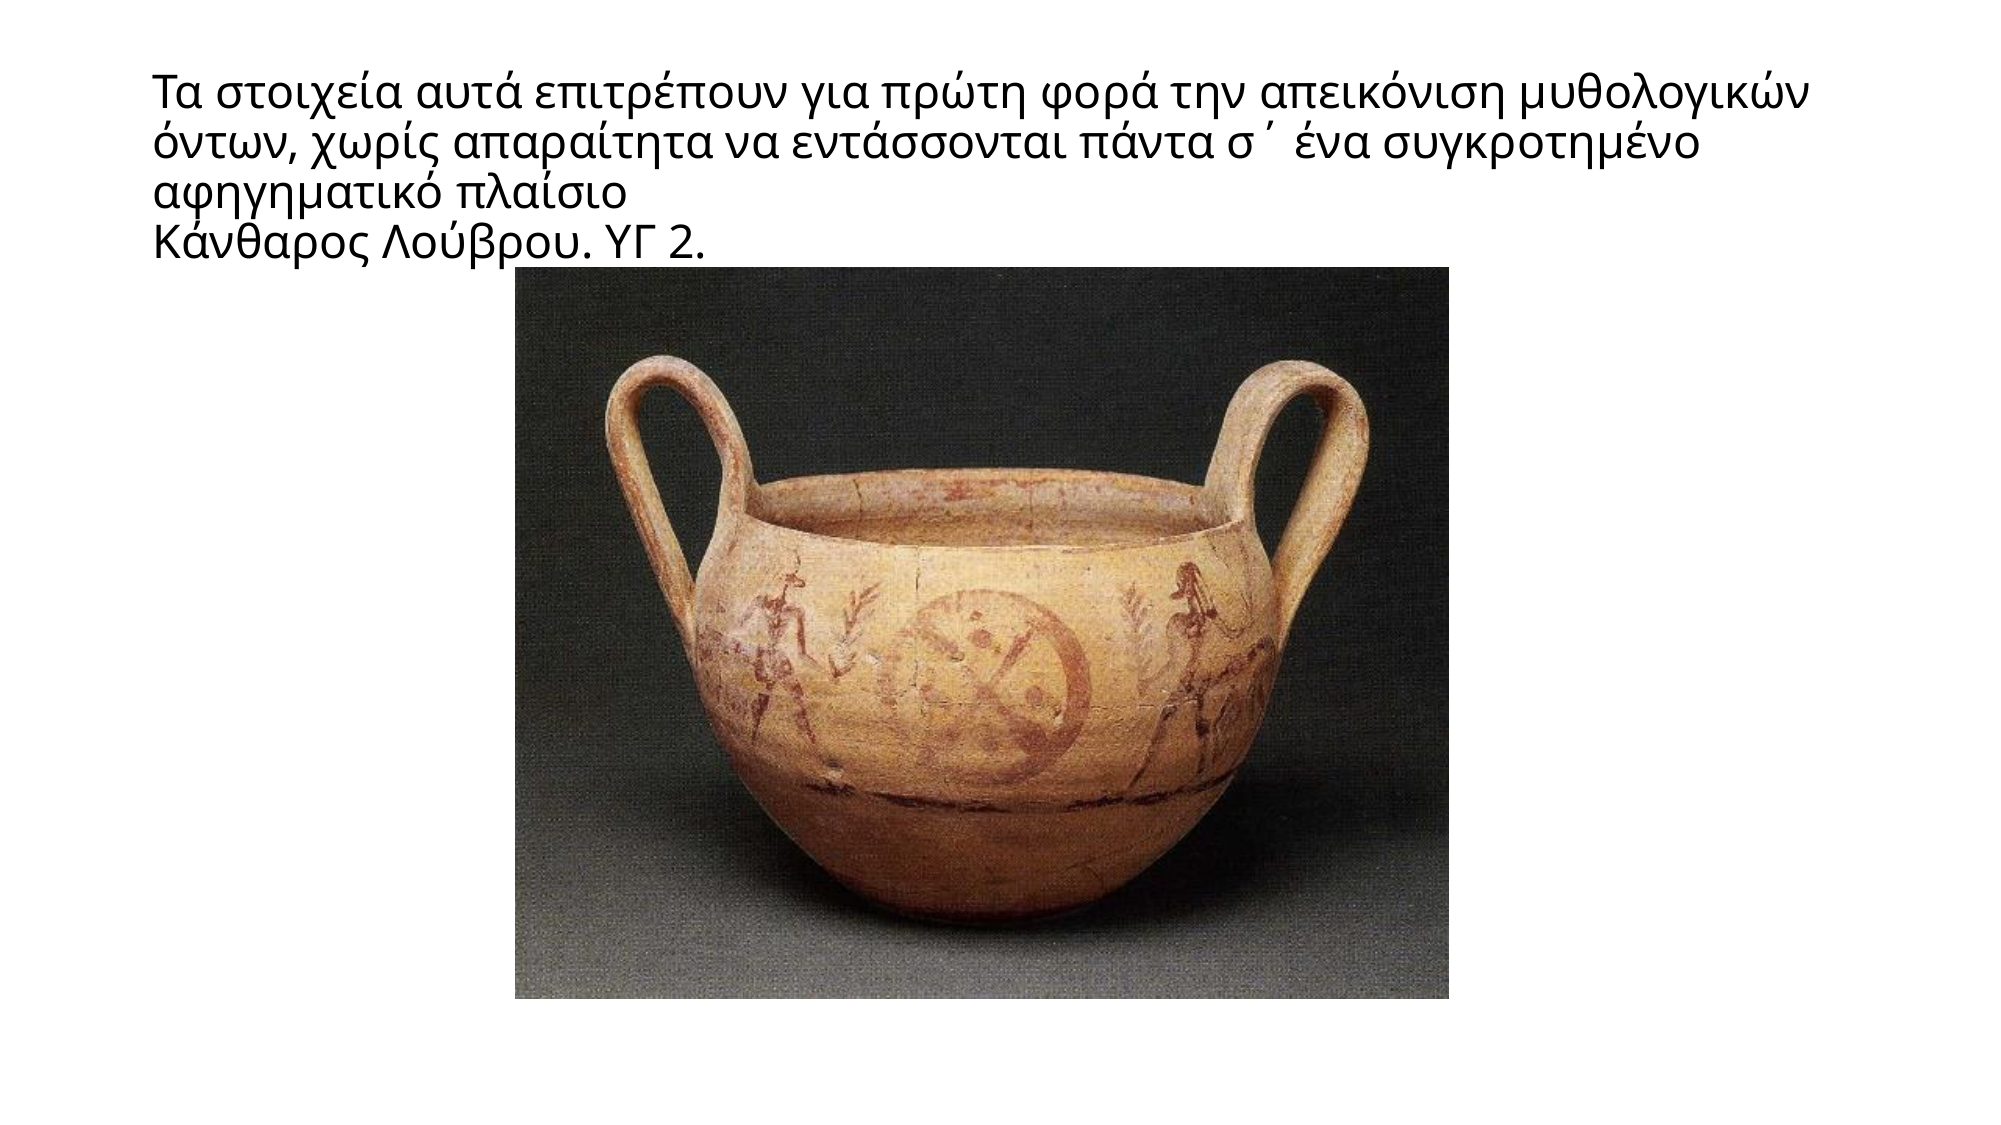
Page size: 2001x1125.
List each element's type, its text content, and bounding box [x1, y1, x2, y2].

title Τα στοιχεία αυτά επιτρέπουν για πρώτη φορά την απεικόνιση μυθολογικών όντων, χωρίς απαραίτητα να εντάσσονται πάντα σ΄ ένα συγκροτημένο αφηγηματικό πλαίσιο Κάνθαρος Λούβρου. ΥΓ 2. [137, 59, 1863, 278]
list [515, 267, 1449, 999]
